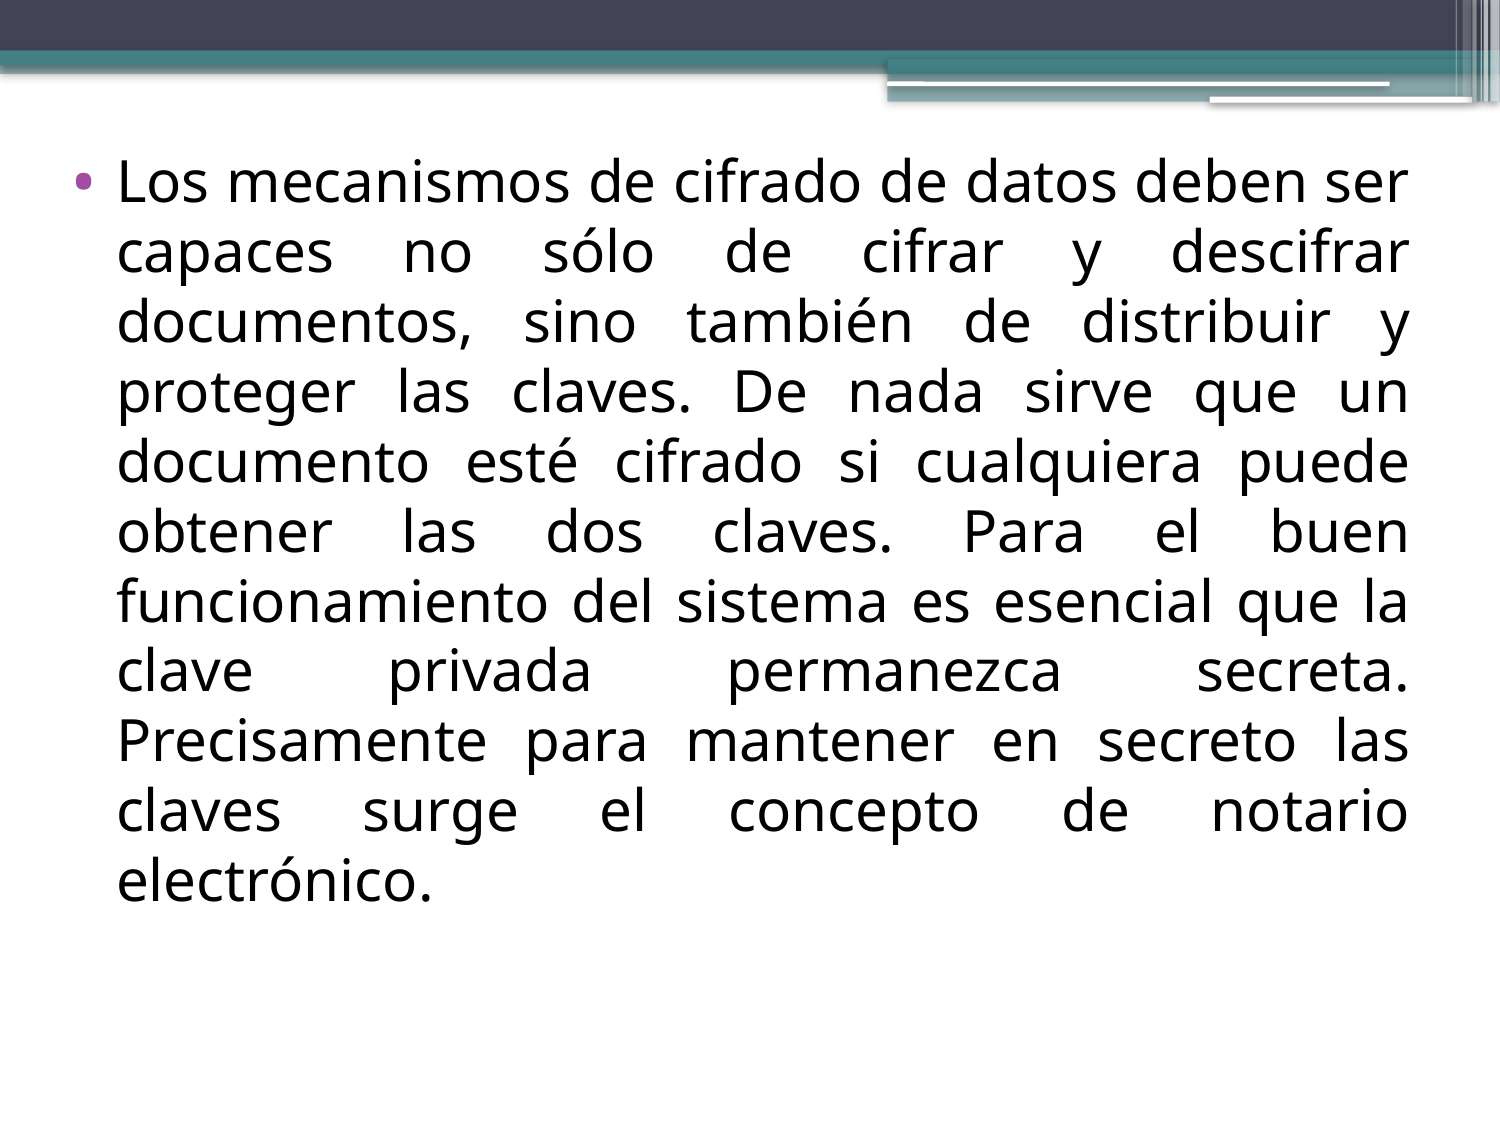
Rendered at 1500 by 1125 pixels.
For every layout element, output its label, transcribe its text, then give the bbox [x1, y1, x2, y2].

list Los mecanismos de cifrado de datos deben ser capaces no sólo de cifrar y descifrar documentos, sino también de distribuir y proteger las claves. De nada sirve que un documento esté cifrado si cualquiera puede obtener las dos claves. Para el buen funcionamiento del sistema es esencial que la clave privada permanezca secreta. Precisamente para mantener en secreto las claves surge el concepto de notario electrónico. [41, 137, 1425, 1079]
